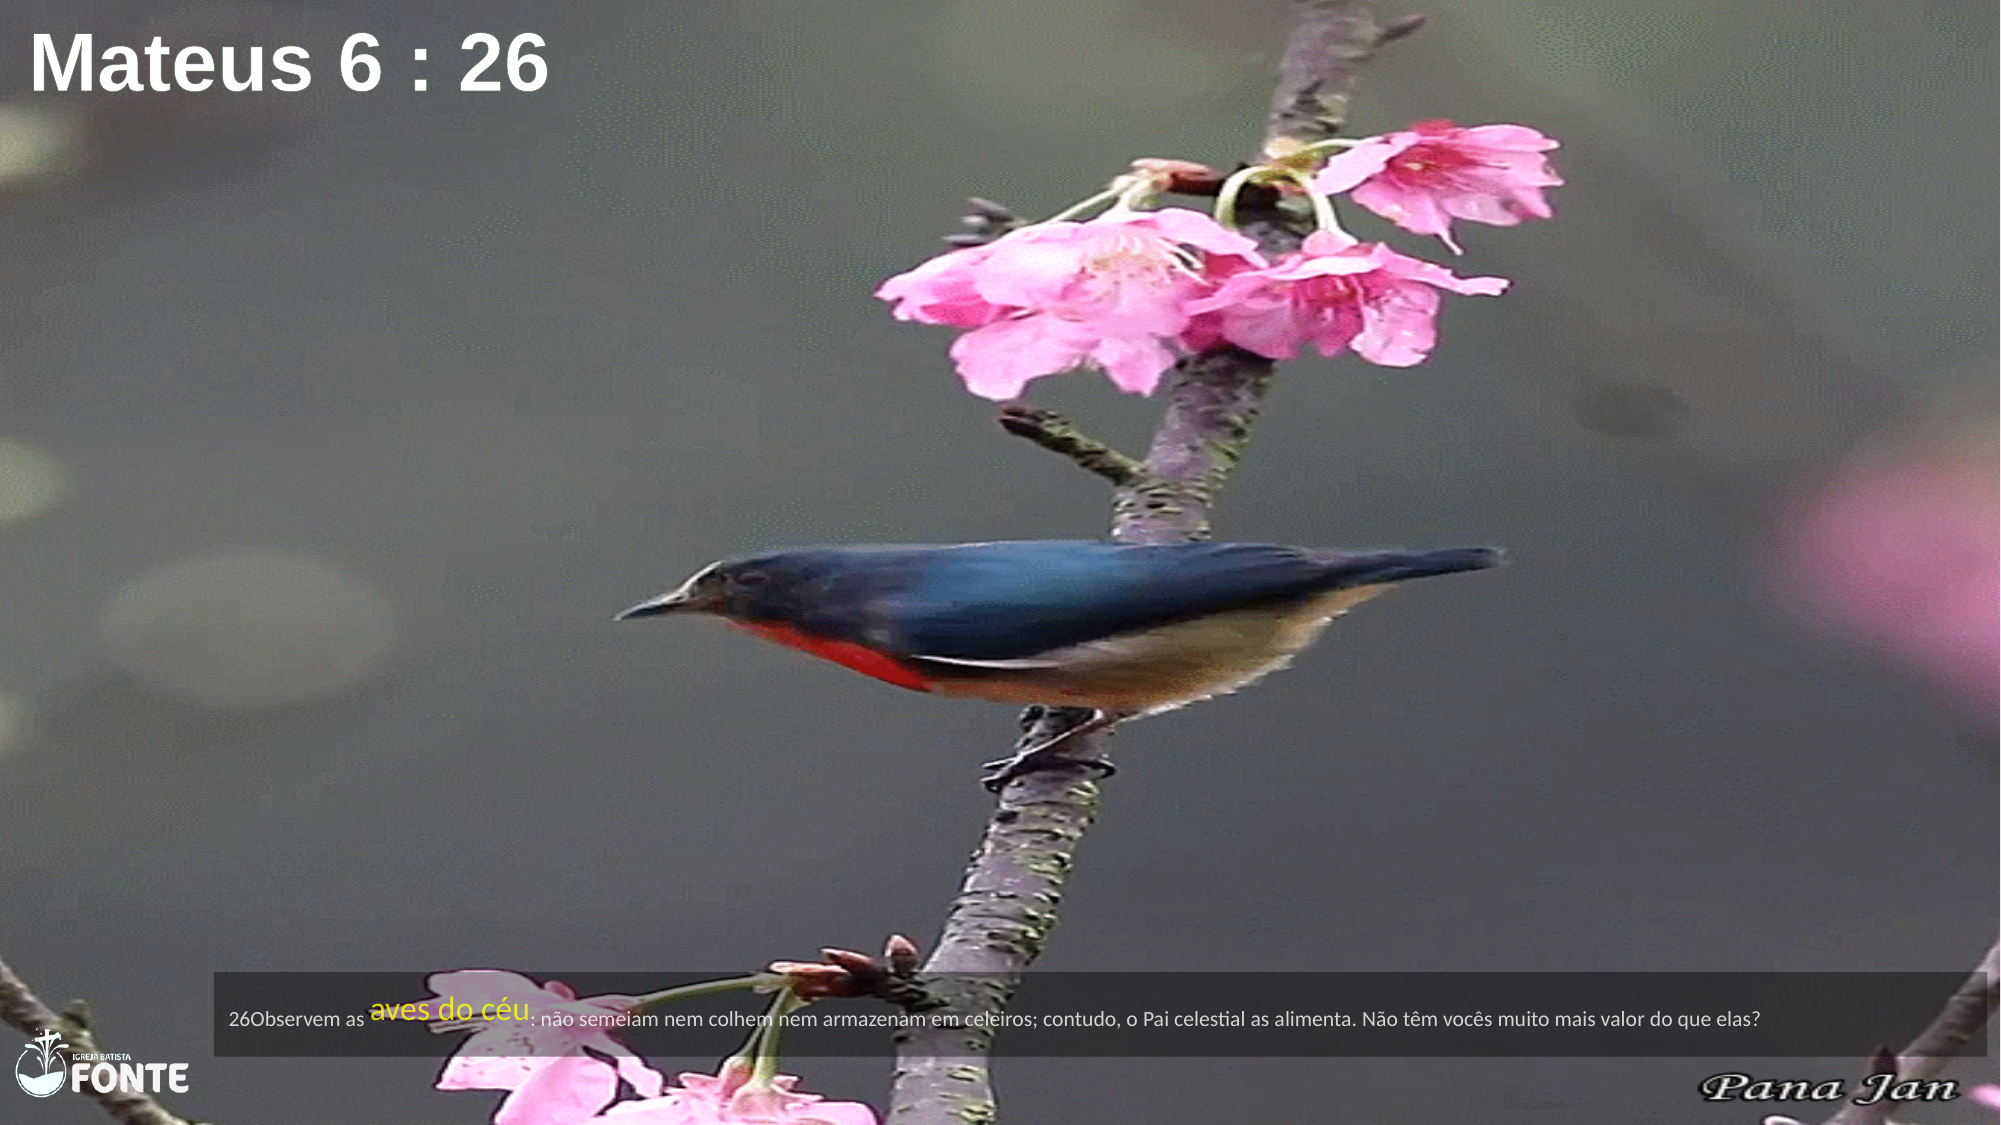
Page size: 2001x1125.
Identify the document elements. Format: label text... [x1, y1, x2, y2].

text_box Mateus 6 : 26 [12, 0, 918, 115]
text_box 26Observem as aves do céu: não semeiam nem colhem nem armazenam em celeiros; contudo, o Pai celestial as alimenta. Não têm vocês muito mais valor do que elas? [213, 971, 1988, 1057]
picture [0, 0, 2001, 1125]
